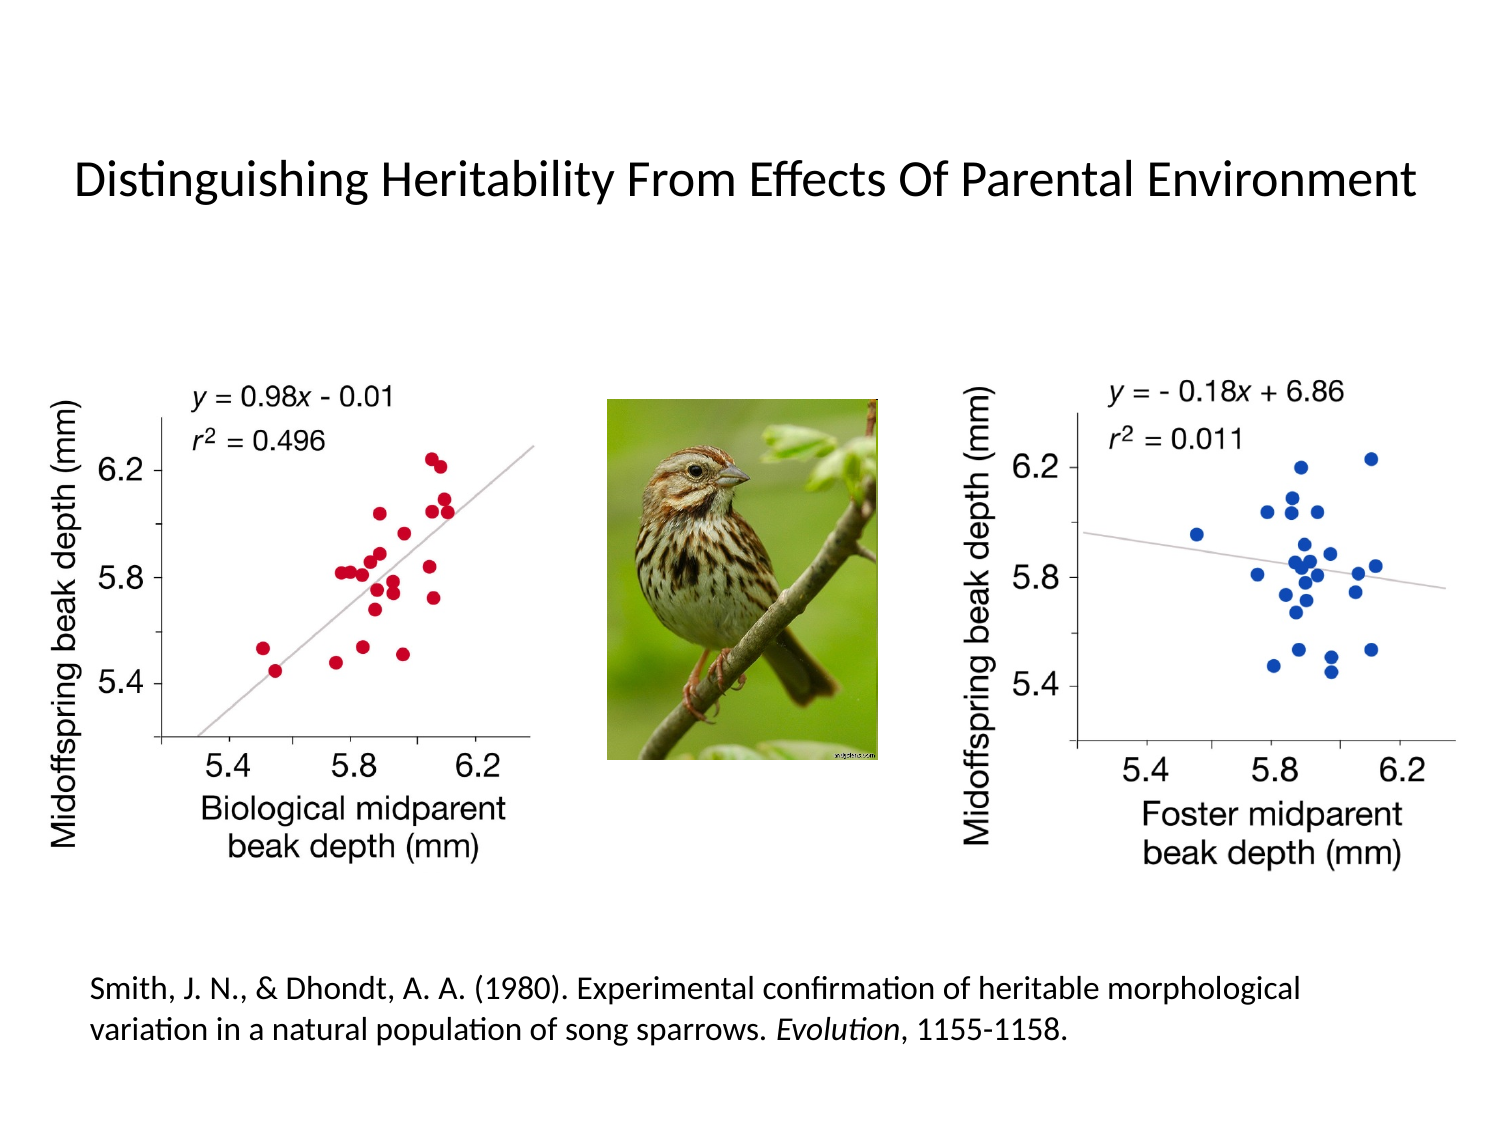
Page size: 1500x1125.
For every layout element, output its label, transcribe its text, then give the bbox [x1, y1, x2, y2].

picture [40, 372, 537, 874]
text_box Distinguishing Heritability From Effects Of Parental Environment [35, 137, 1457, 215]
picture [953, 372, 1462, 880]
text_box Smith, J. N., & Dhondt, A. A. (1980). Experimental confirmation of heritable morphological variation in a natural population of song sparrows. Evolution, 1155-1158. [74, 959, 1425, 1054]
picture [607, 399, 878, 760]
